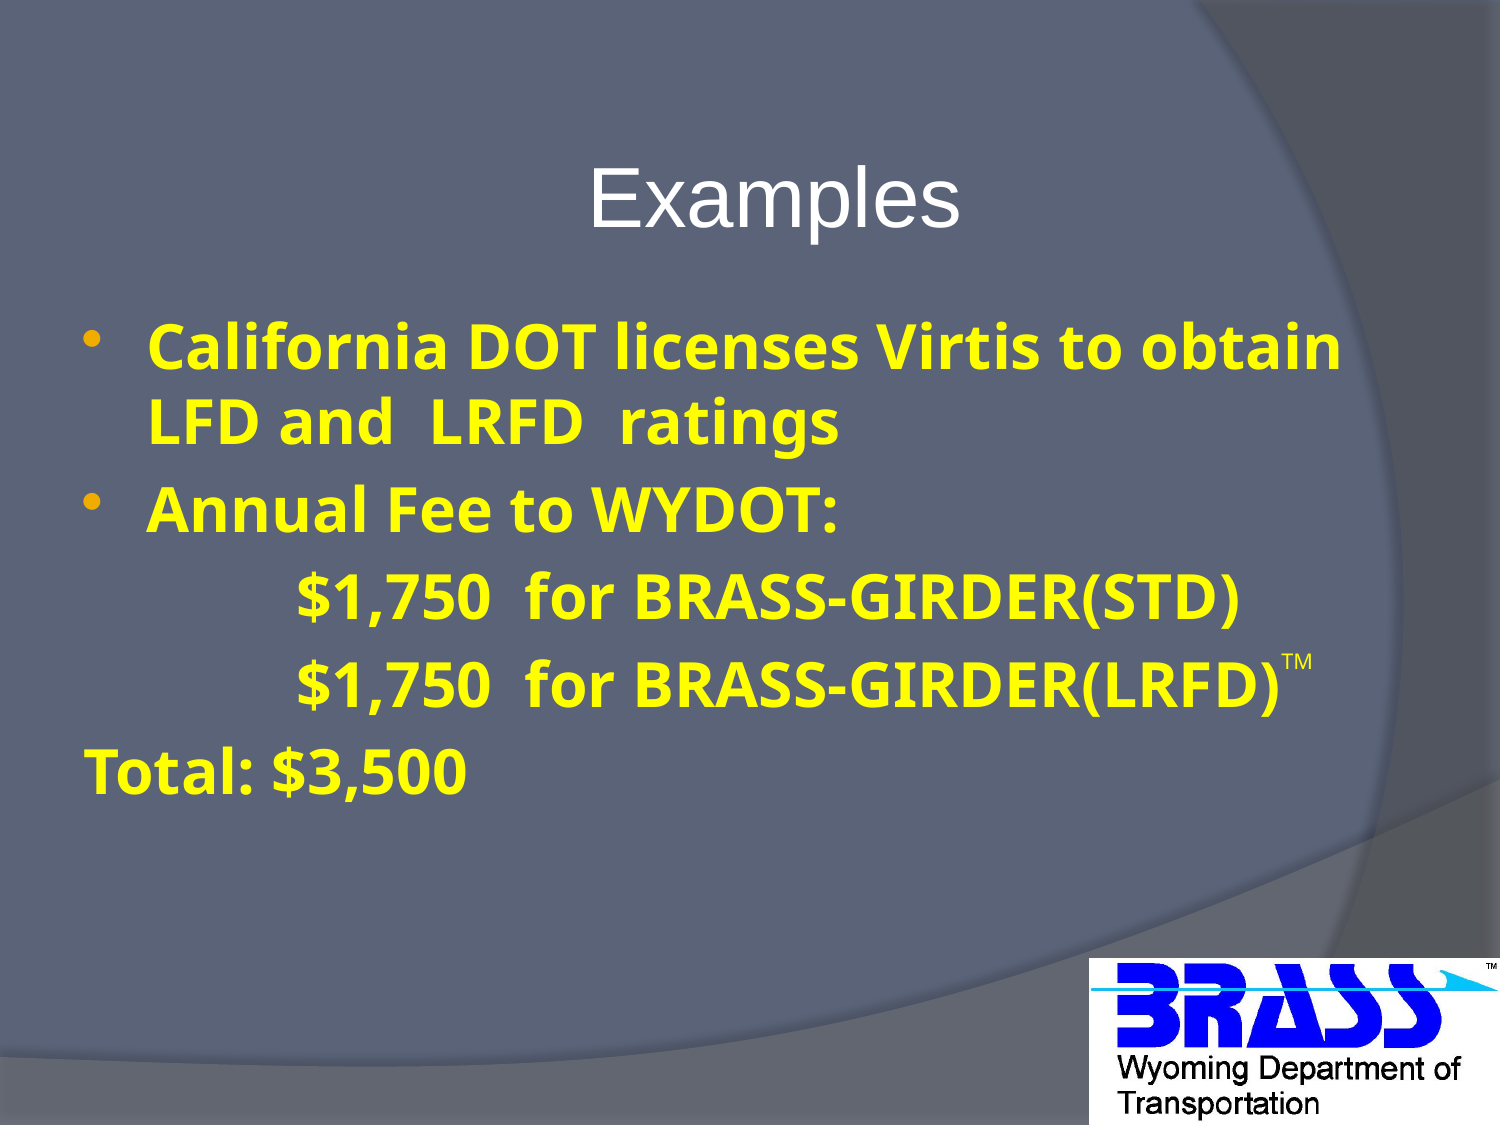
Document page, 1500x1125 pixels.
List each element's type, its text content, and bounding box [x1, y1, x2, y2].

list California DOT licenses Virtis to obtain LFD and LRFD ratings Annual Fee to WYDOT: $1,750 for BRASS-GIRDER(STD) $1,750 for BRASS-GIRDER(LRFD)TM Total: $3,500 [62, 299, 1426, 1076]
title Examples [112, 99, 1438, 288]
picture [1089, 958, 1500, 1125]
